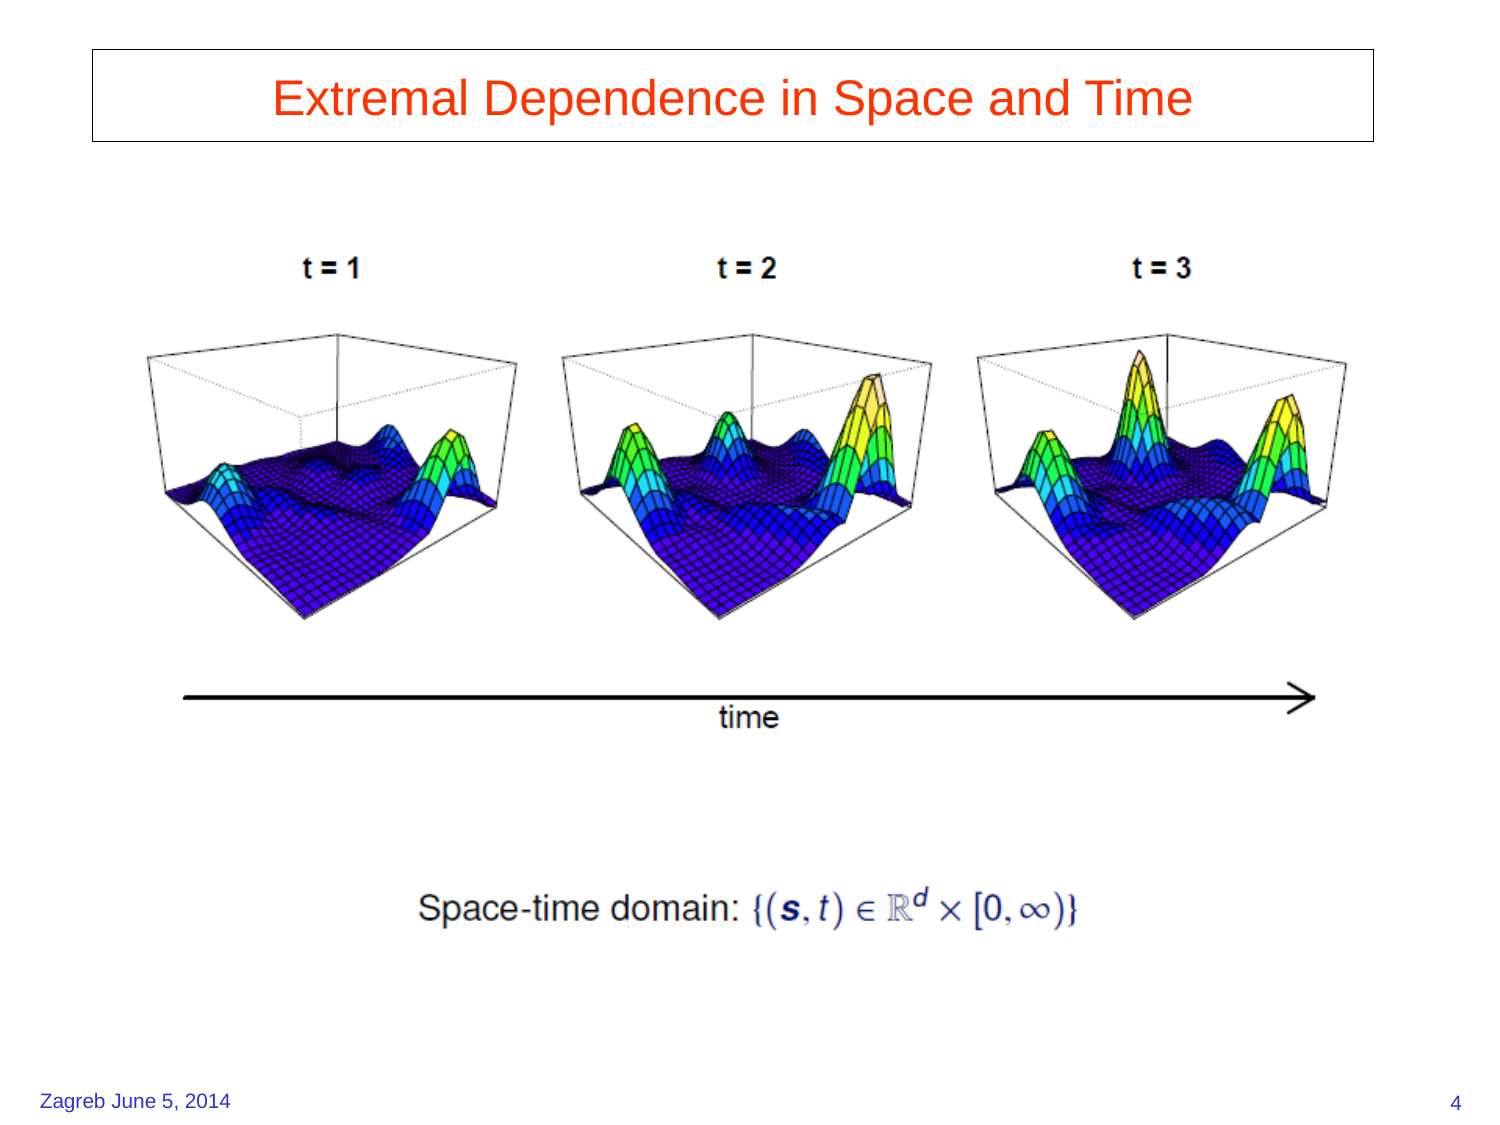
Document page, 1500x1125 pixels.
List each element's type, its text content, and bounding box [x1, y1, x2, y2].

picture [127, 224, 1368, 968]
text_box Extremal Dependence in Space and Time [92, 49, 1374, 142]
slide_number 4 [1164, 1064, 1478, 1125]
text_box [87, 199, 1413, 372]
